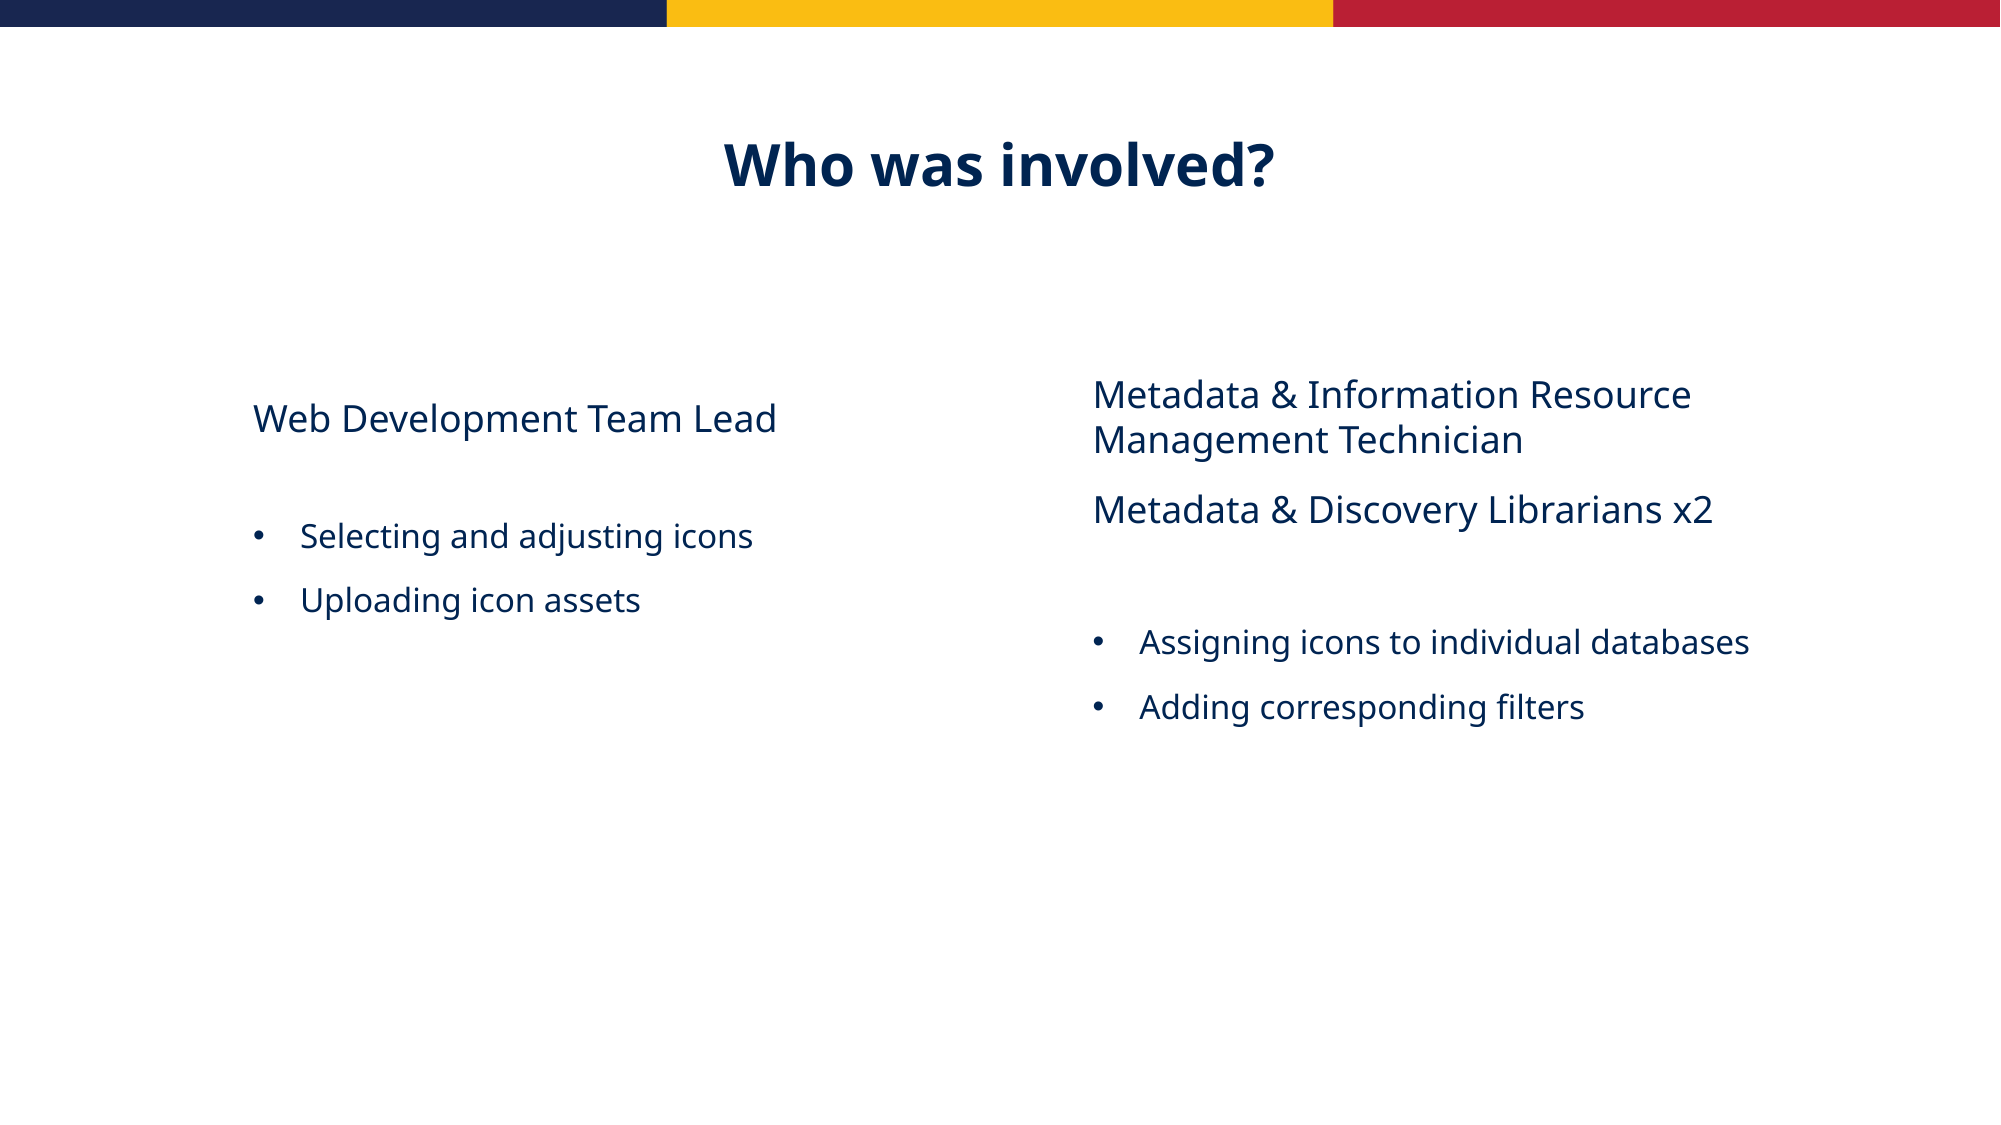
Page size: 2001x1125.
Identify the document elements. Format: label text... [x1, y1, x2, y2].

picture [0, 0, 2000, 27]
text_box Assigning icons to individual databases Adding corresponding filters [1077, 529, 1826, 818]
text_box Metadata & Information Resource Management Technician Metadata & Discovery Librarians x2 [1077, 340, 1841, 563]
text_box Web Development Team Lead [238, 353, 953, 455]
title Who was involved? [674, 85, 1326, 174]
text_box Selecting and adjusting icons Uploading icon assets [238, 455, 953, 679]
